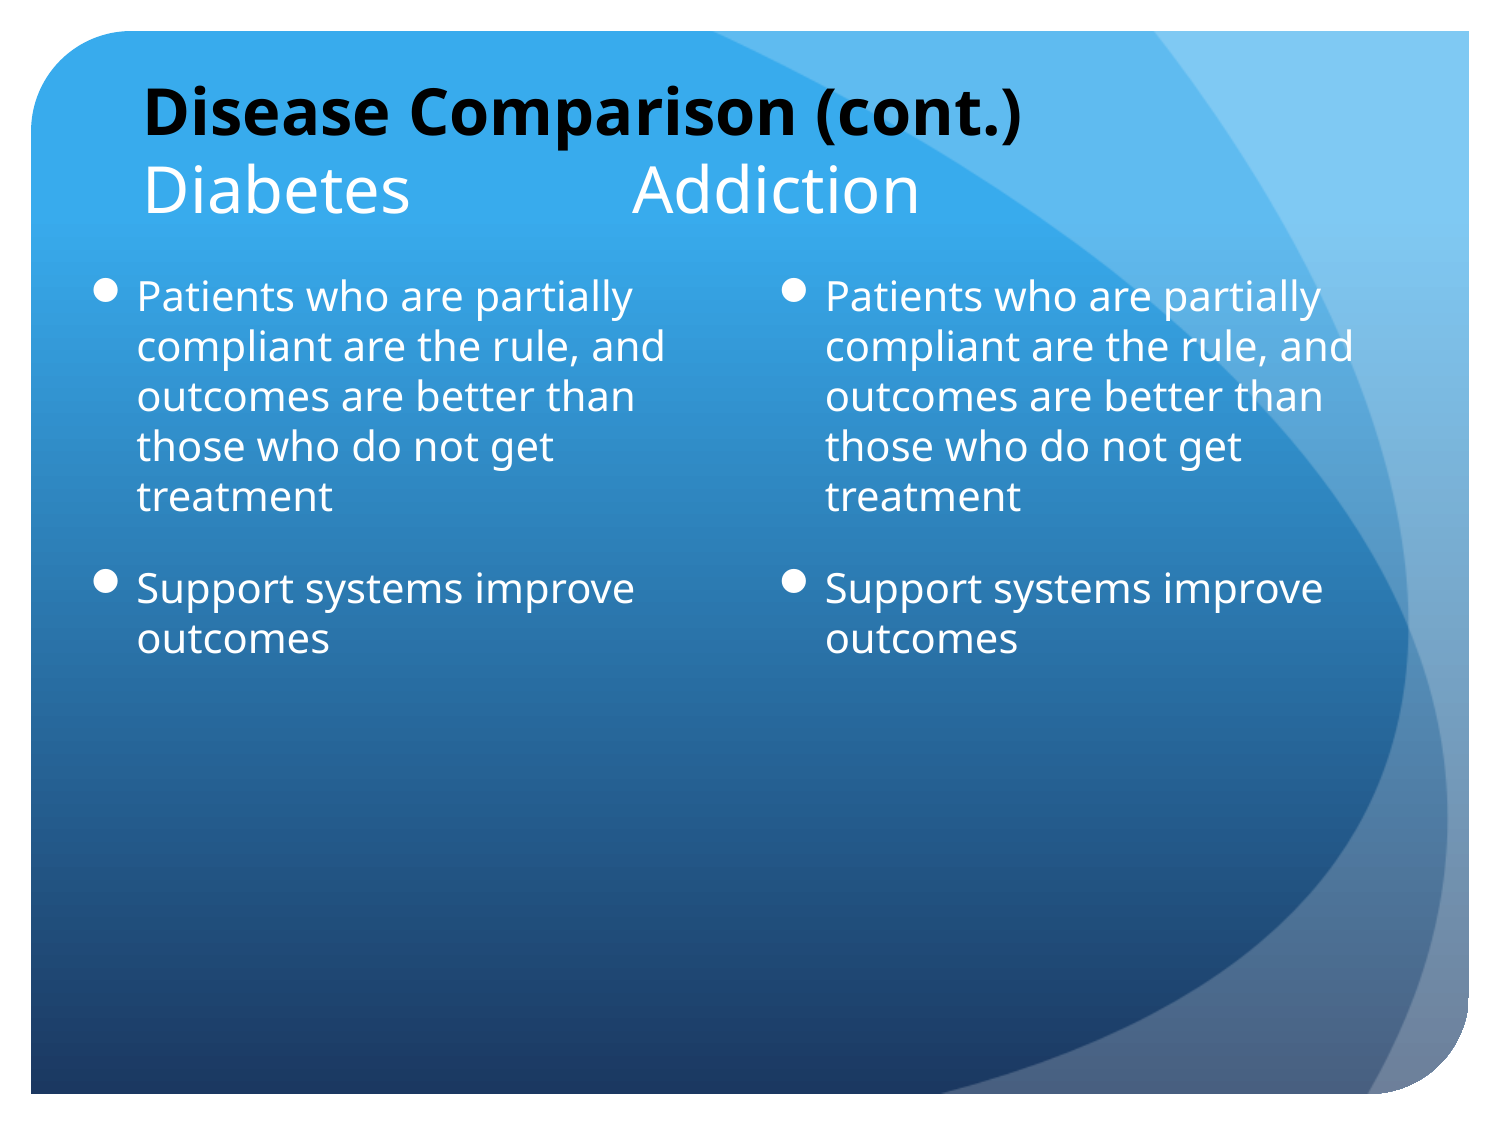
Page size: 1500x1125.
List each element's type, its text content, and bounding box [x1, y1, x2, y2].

list Patients who are partially compliant are the rule, and outcomes are better than those who do not get treatment Support systems improve outcomes [763, 262, 1425, 1007]
list Patients who are partially compliant are the rule, and outcomes are better than those who do not get treatment Support systems improve outcomes [75, 262, 737, 1007]
title Disease Comparison (cont.) Diabetes Addiction [127, 62, 1372, 234]
picture [24, 30, 1473, 1094]
